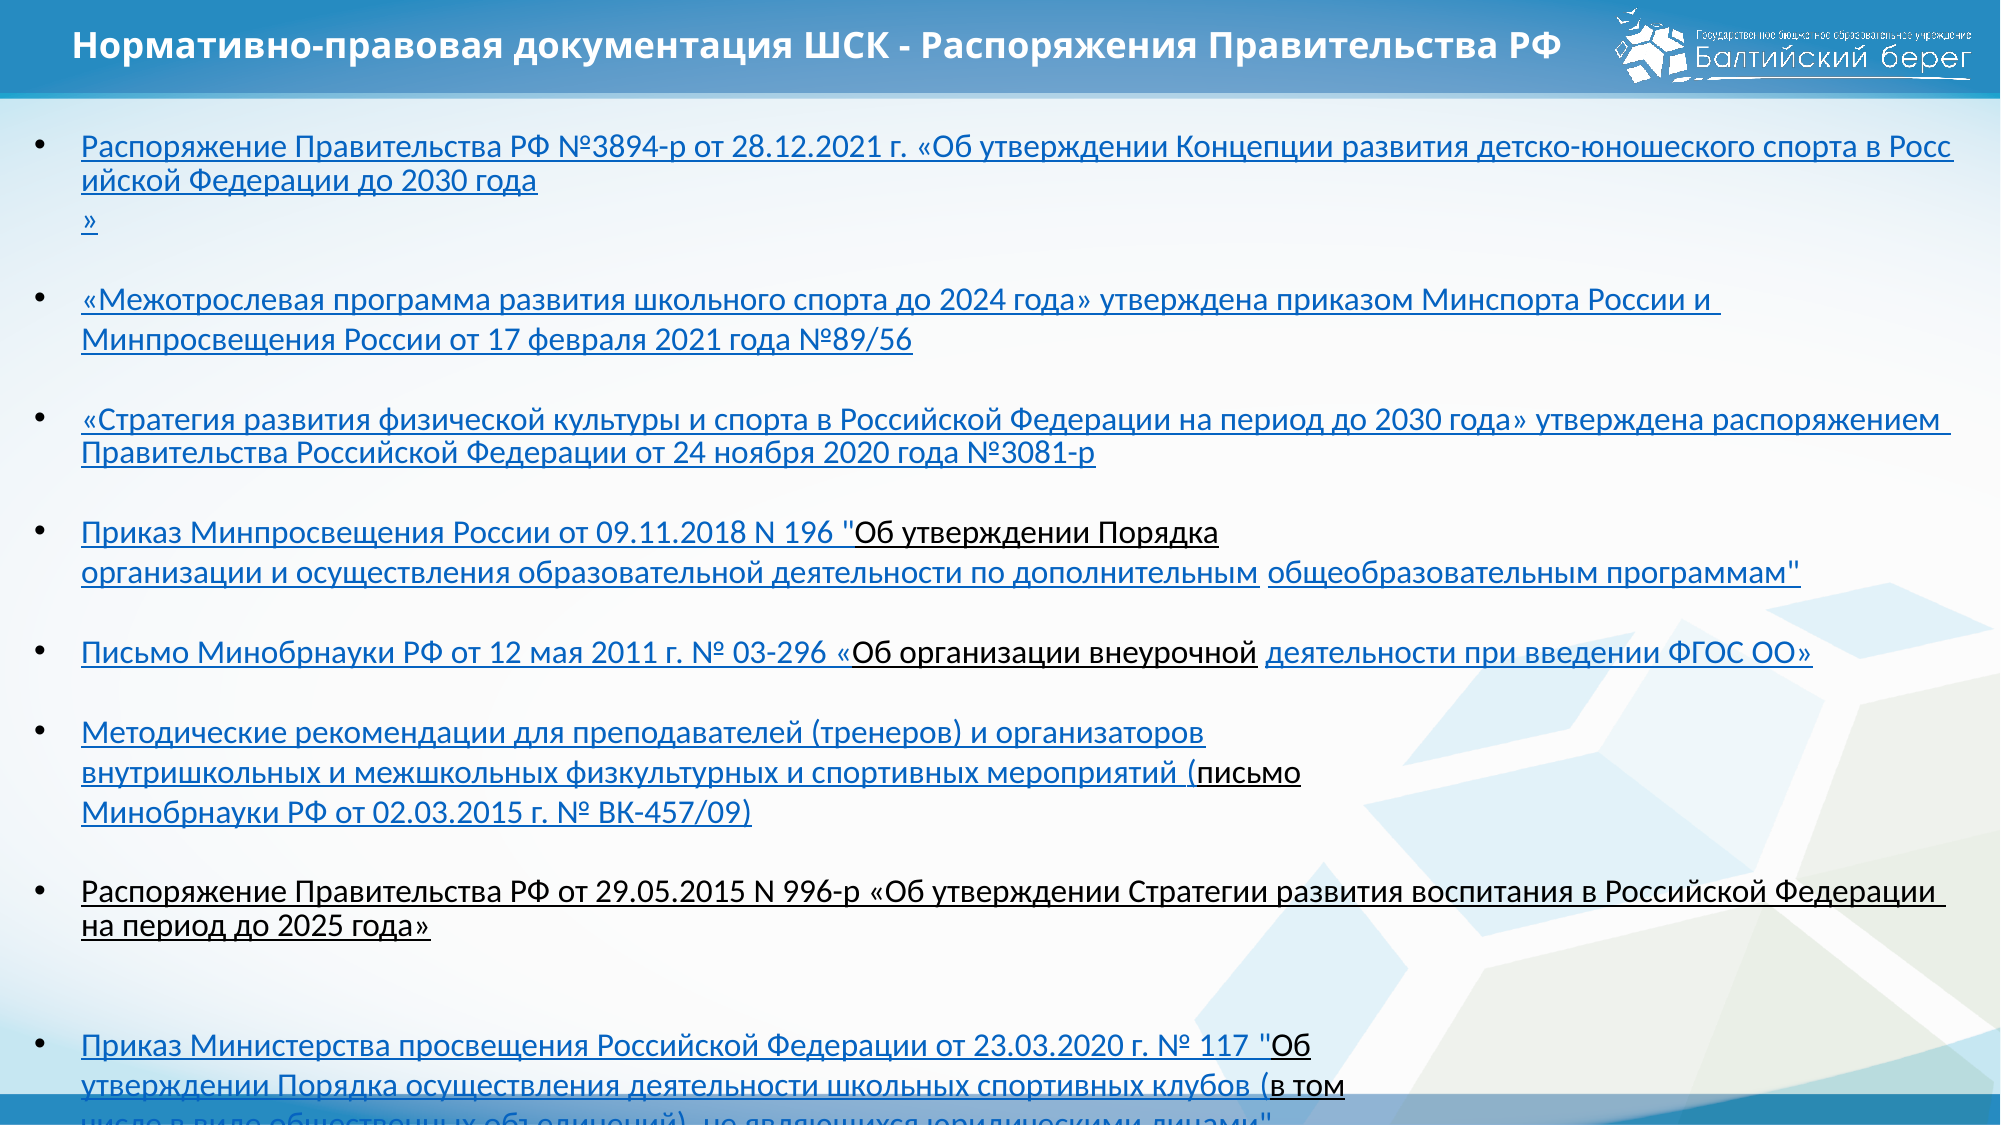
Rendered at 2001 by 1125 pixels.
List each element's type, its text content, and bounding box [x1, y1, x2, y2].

title Нормативно-правовая документация ШСК - Распоряжения Правительства РФ [56, 0, 1585, 93]
picture [0, 0, 2001, 1125]
picture [1601, 3, 1984, 90]
text_box Распоряжение Правительства РФ №3894-р от 28.12.2021 г. «Об утверждении Концепции развития детско-юношеского спорта в Российской Федерации до 2030 года» «Межотрослевая программа развития школьного спорта до 2024 года» утверждена приказом Минспорта России и Минпросвещения России от 17 февраля 2021 года №89/56 «Стратегия развития физической культуры и спорта в Российской Федерации на период до 2030 года» утверждена распоряжением Правительства Российской Федерации от 24 ноября 2020 года №3081-р Приказ Минпросвещения России от 09.11.2018 N 196 "Об утверждении Порядка организации и осуществления образовательной деятельности по дополнительным общеобразовательным программам" Письмо Минобрнауки РФ от 12 мая 2011 г. № 03-296 «Об организации внеурочной деятельности при введении ФГОС ОО» Методические рекомендации для преподавателей (тренеров) и организаторов внутришкольных и межшкольных физкультурных и спортивных мероприятий (письмо Минобрнауки РФ от 02.03.2015 г. № ВК-457/09) Распоряжение Правительства РФ от 29.05.2015 N 996-р «Об утверждении Стратегии развития воспитания в Российской Федерации на период до 2025 года» Приказ Министерства просвещения Российской Федерации от 23.03.2020 г. № 117 "Об утверждении Порядка осуществления деятельности школьных спортивных клубов (в том числе в виде общественных объединений), не являющихся юридическими лицами" [19, 116, 1973, 1050]
